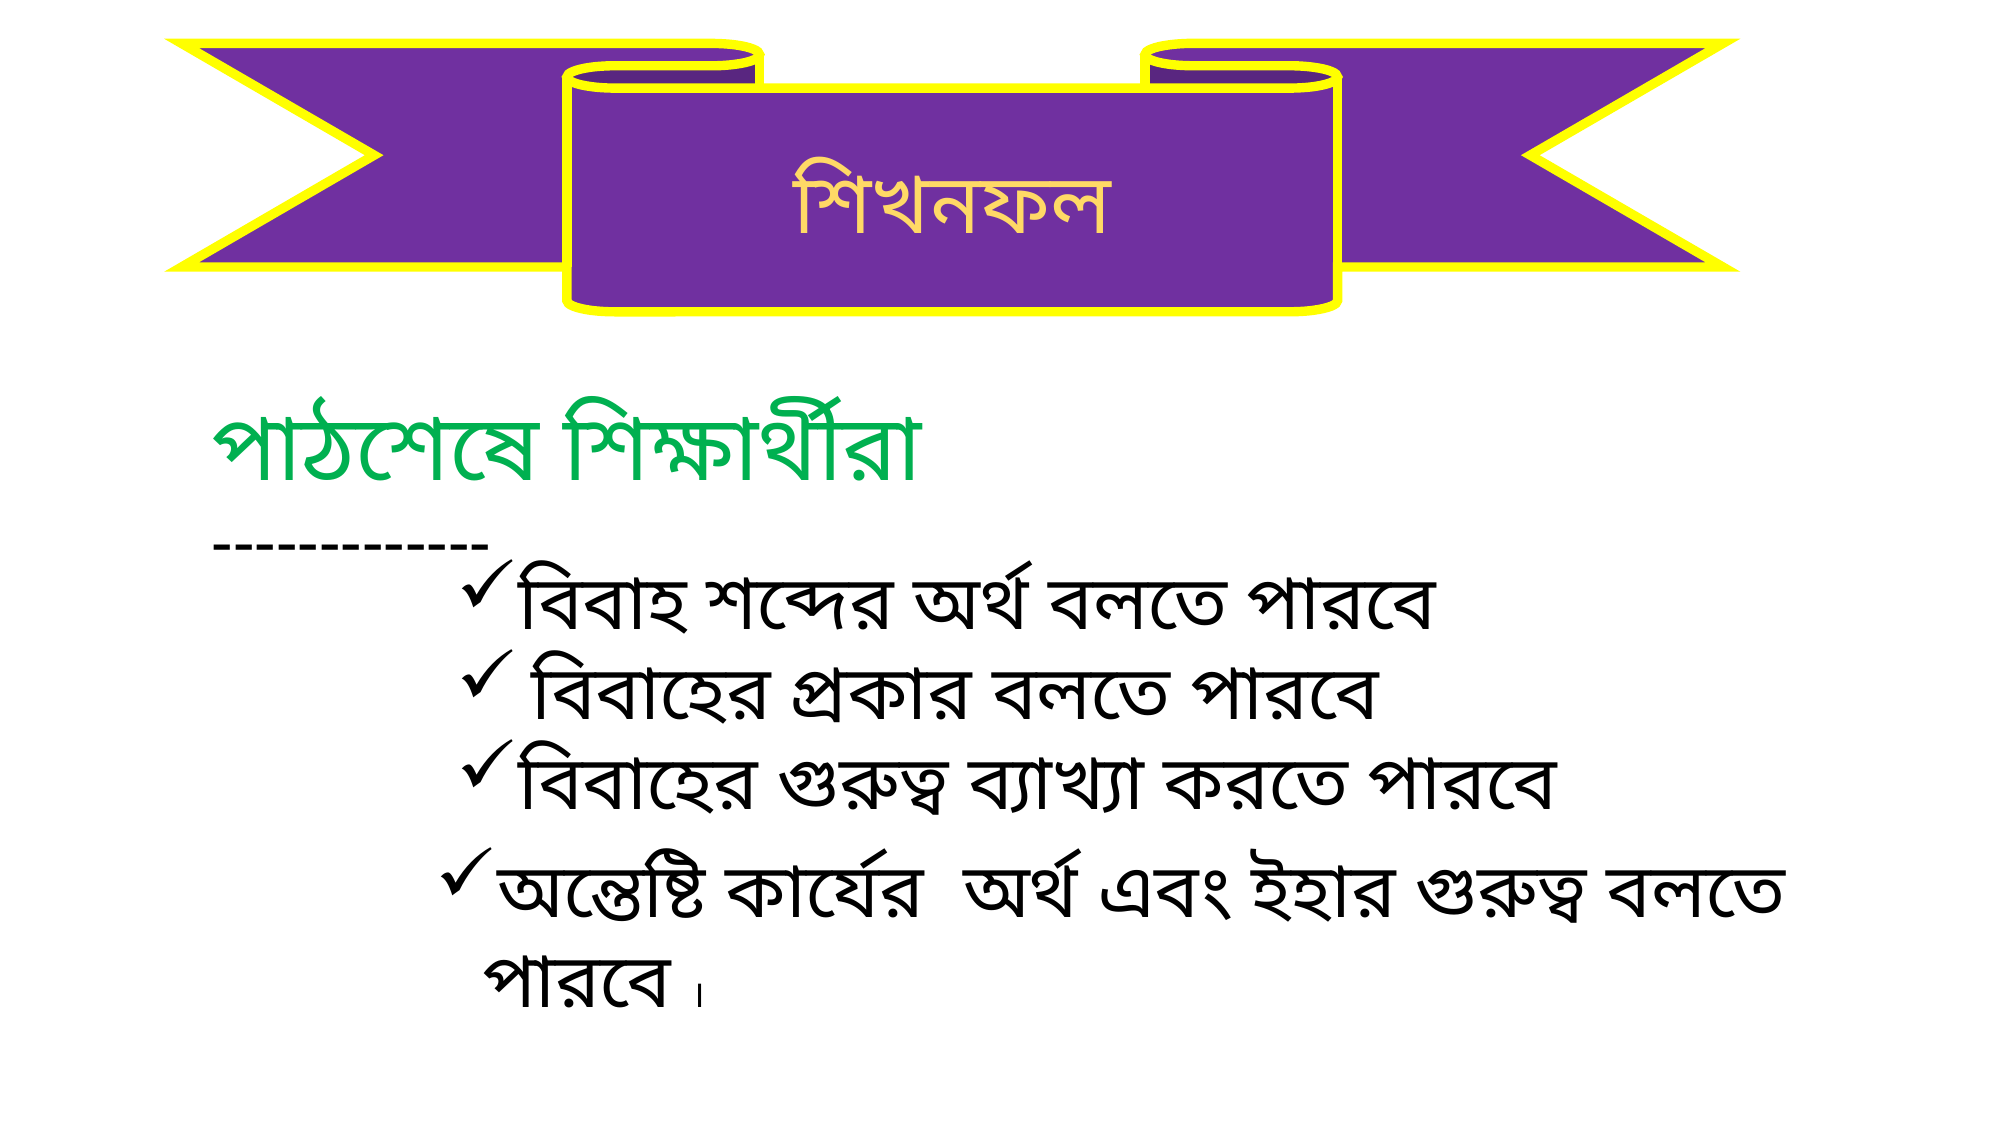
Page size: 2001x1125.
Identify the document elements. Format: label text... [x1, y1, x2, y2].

text_box অন্তেষ্টি কার্যের অর্থ এবং ইহার গুরুত্ব বলতে পারবে । [420, 835, 1817, 1030]
text_box পাঠশেষে শিক্ষার্থীরা ------------- [197, 381, 1192, 587]
text_box শিখনফল [177, 42, 1727, 313]
text_box বিবাহ শব্দের অর্থ বলতে পারবে বিবাহের প্রকার বলতে পারবে বিবাহের গুরুত্ব ব্যাখ্যা করতে পারবে [441, 547, 2000, 833]
